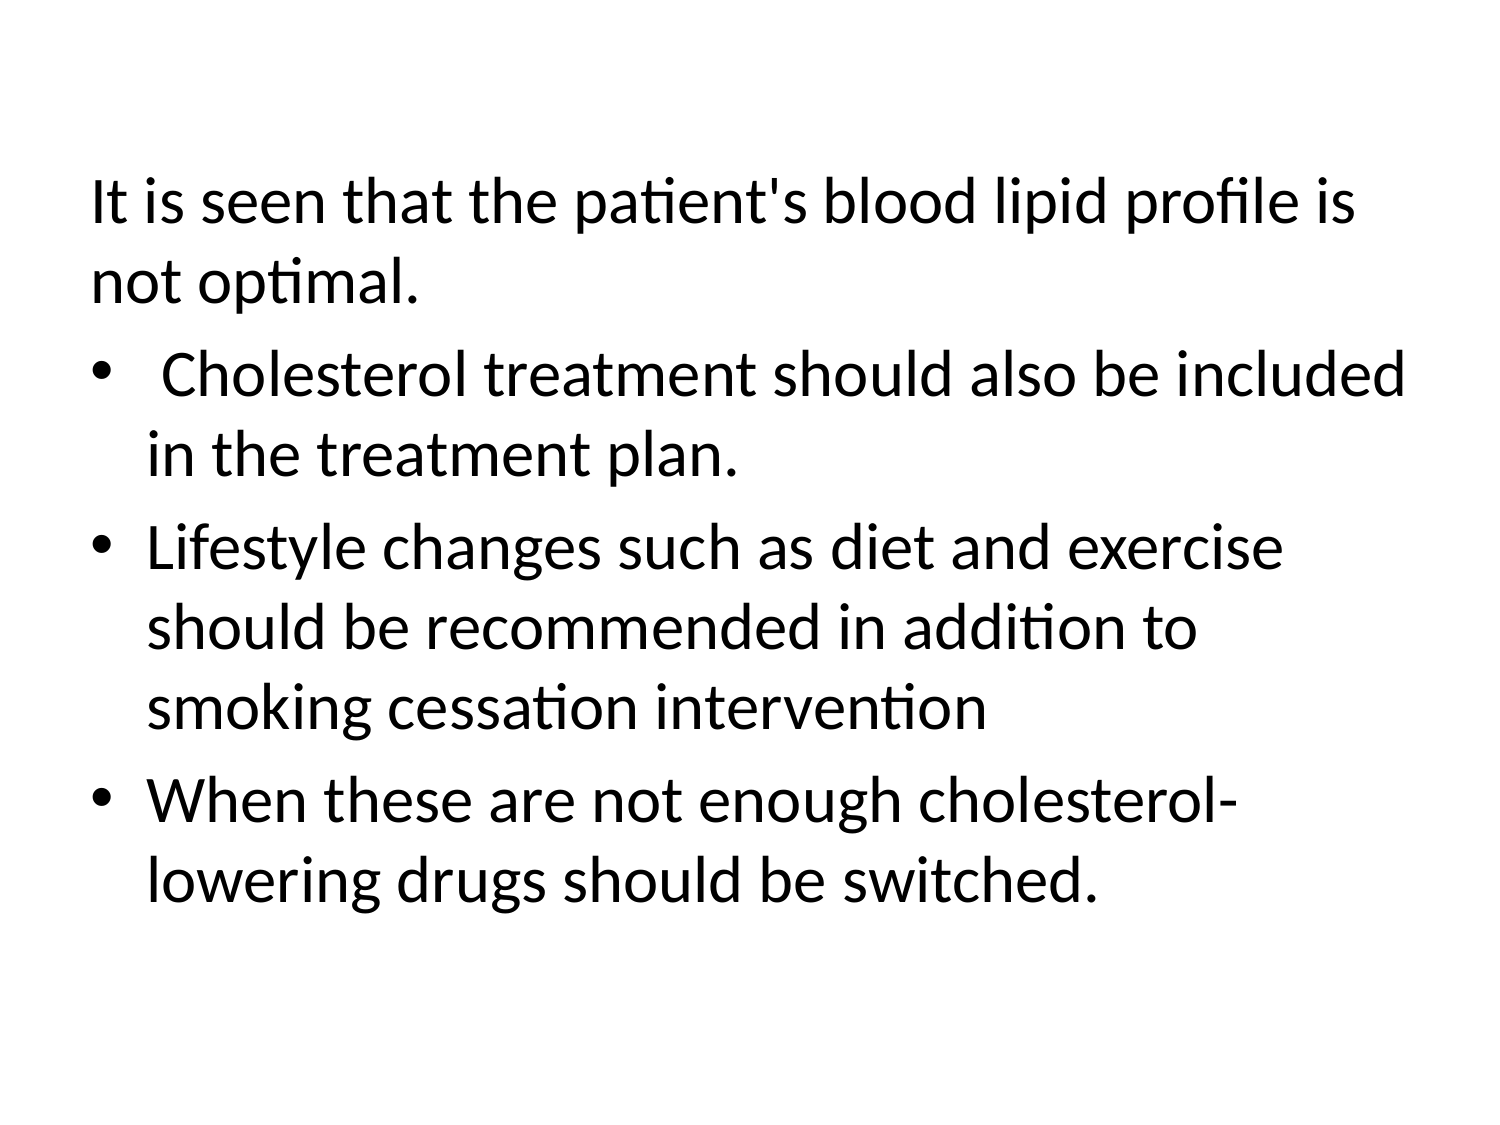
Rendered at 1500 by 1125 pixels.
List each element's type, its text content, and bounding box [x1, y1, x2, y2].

list It is seen that the patient's blood lipid profile is not optimal. Cholesterol treatment should also be included in the treatment plan. Lifestyle changes such as diet and exercise should be recommended in addition to smoking cessation intervention When these are not enough cholesterol-lowering drugs should be switched. [75, 148, 1425, 1005]
